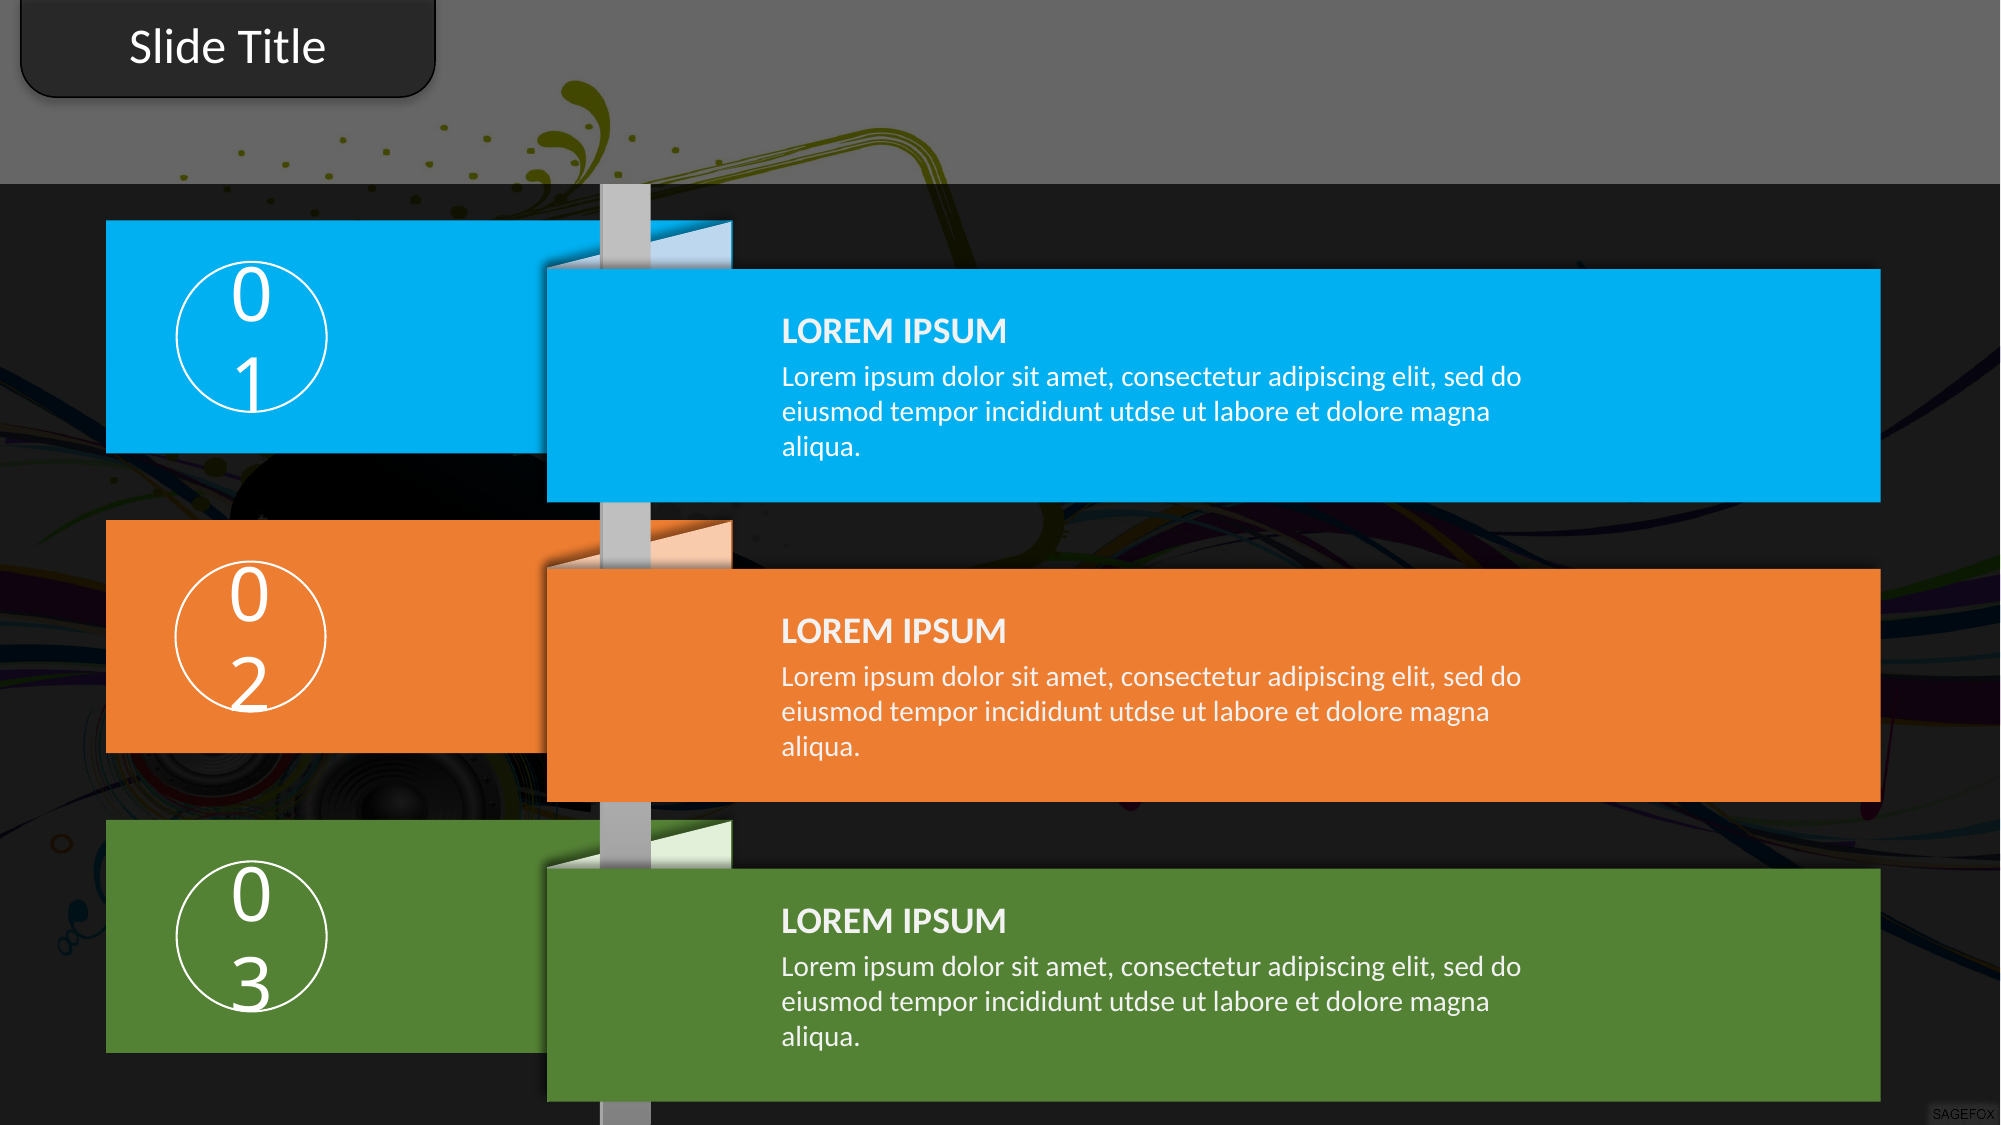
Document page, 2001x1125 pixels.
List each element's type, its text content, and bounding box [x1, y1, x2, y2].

text_box [580, 553, 599, 558]
text_box [105, 519, 599, 754]
text_box LOREM IPSUM Lorem ipsum dolor sit amet, consectetur adipiscing elit, sed do eiusmod tempor incididunt utdse ut labore et dolore magna aliqua. [766, 889, 1577, 1060]
text_box [581, 253, 599, 258]
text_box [20, 0, 436, 98]
text_box 03 [175, 860, 328, 1013]
text_box [651, 819, 684, 828]
text_box [546, 868, 1882, 1103]
text_box [651, 520, 733, 558]
text_box [105, 219, 599, 455]
text_box [583, 853, 599, 857]
text_box 01 [175, 260, 328, 413]
text_box LOREM IPSUM Lorem ipsum dolor sit amet, consectetur adipiscing elit, sed do eiusmod tempor incididunt utdse ut labore et dolore magna aliqua. [767, 298, 1578, 470]
text_box LOREM IPSUM Lorem ipsum dolor sit amet, consectetur adipiscing elit, sed do eiusmod tempor incididunt utdse ut labore et dolore magna aliqua. [766, 598, 1577, 770]
text_box [0, 184, 599, 1125]
text_box [105, 819, 599, 1054]
text_box 02 [188, 680, 313, 713]
text_box [651, 184, 2000, 1125]
picture [0, 0, 2001, 1100]
text_box [651, 219, 684, 228]
text_box [546, 568, 1882, 803]
text_box [651, 220, 733, 258]
text_box [651, 519, 684, 528]
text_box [154, 629, 1096, 680]
text_box 02 [174, 560, 327, 629]
text_box [546, 268, 1882, 503]
text_box [651, 819, 733, 857]
